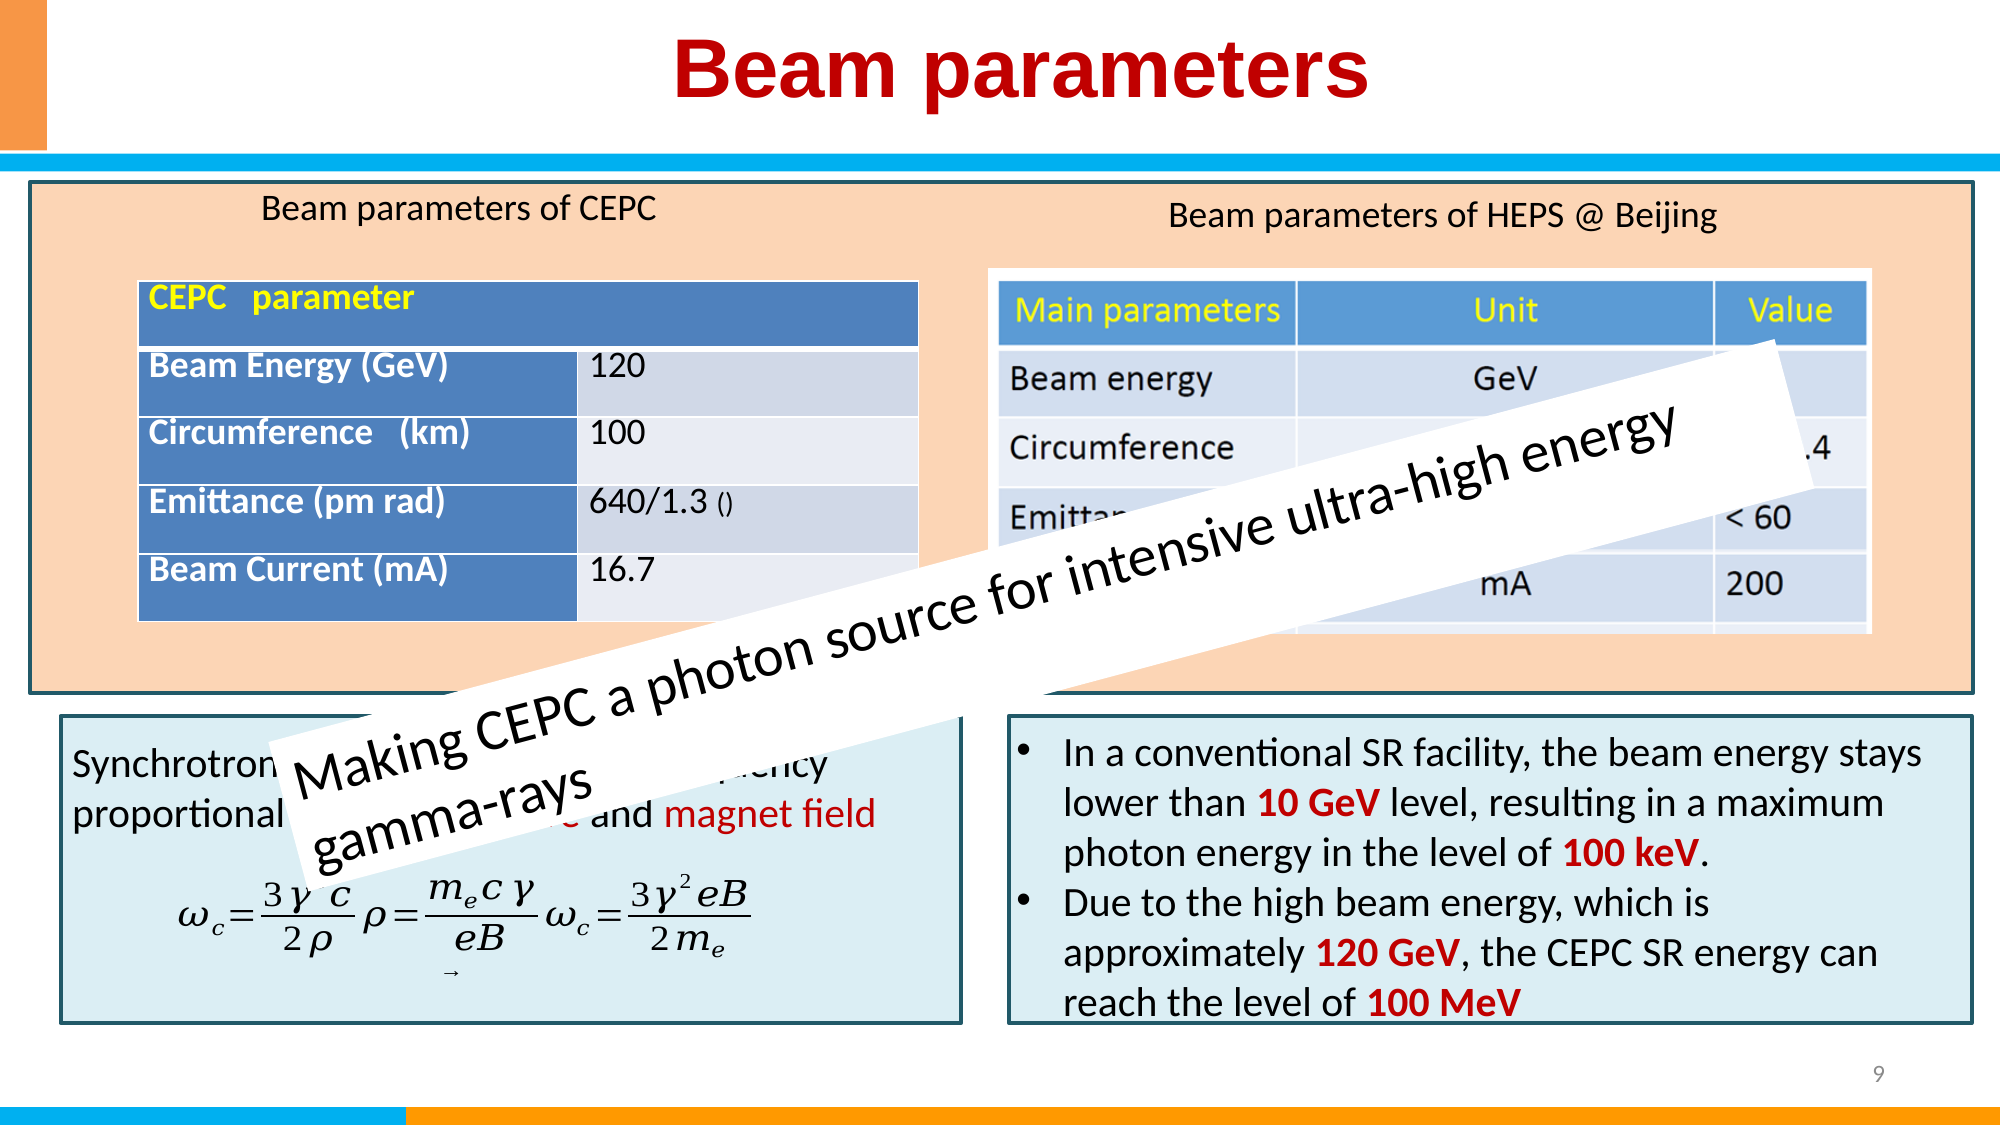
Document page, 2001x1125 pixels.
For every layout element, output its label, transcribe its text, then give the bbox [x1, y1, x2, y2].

text_box [59, 717, 963, 1025]
text_box [1007, 714, 1974, 1025]
text_box In a conventional SR facility, the beam energy stays lower than 10 GeV level, resulting in a maximum photon energy in the level of 100 keV. Due to the high beam energy, which is approximately 120 GeV, the CEPC SR energy can reach the level of 100 MeV [1001, 717, 1972, 1032]
text_box Beam parameters of HEPS @ Beijing [1153, 182, 1745, 243]
text_box Beam parameters of CEPC [246, 175, 684, 236]
text_box Synchrotron Radiation (SR) critical frequency proportional to energy square and magnet field [490, 728, 932, 844]
picture [987, 268, 1873, 634]
text_box Synchrotron Radiation (SR) critical frequency proportional to energy square and magnet field [57, 728, 317, 844]
text_box [59, 714, 369, 728]
text_box Making CEPC a photon source for intensive ultra-high energy gamma-rays [268, 551, 1237, 892]
text_box [28, 180, 1975, 695]
slide_number 9 [1433, 1042, 1900, 1103]
text_box Beam parameters [62, 9, 1981, 131]
